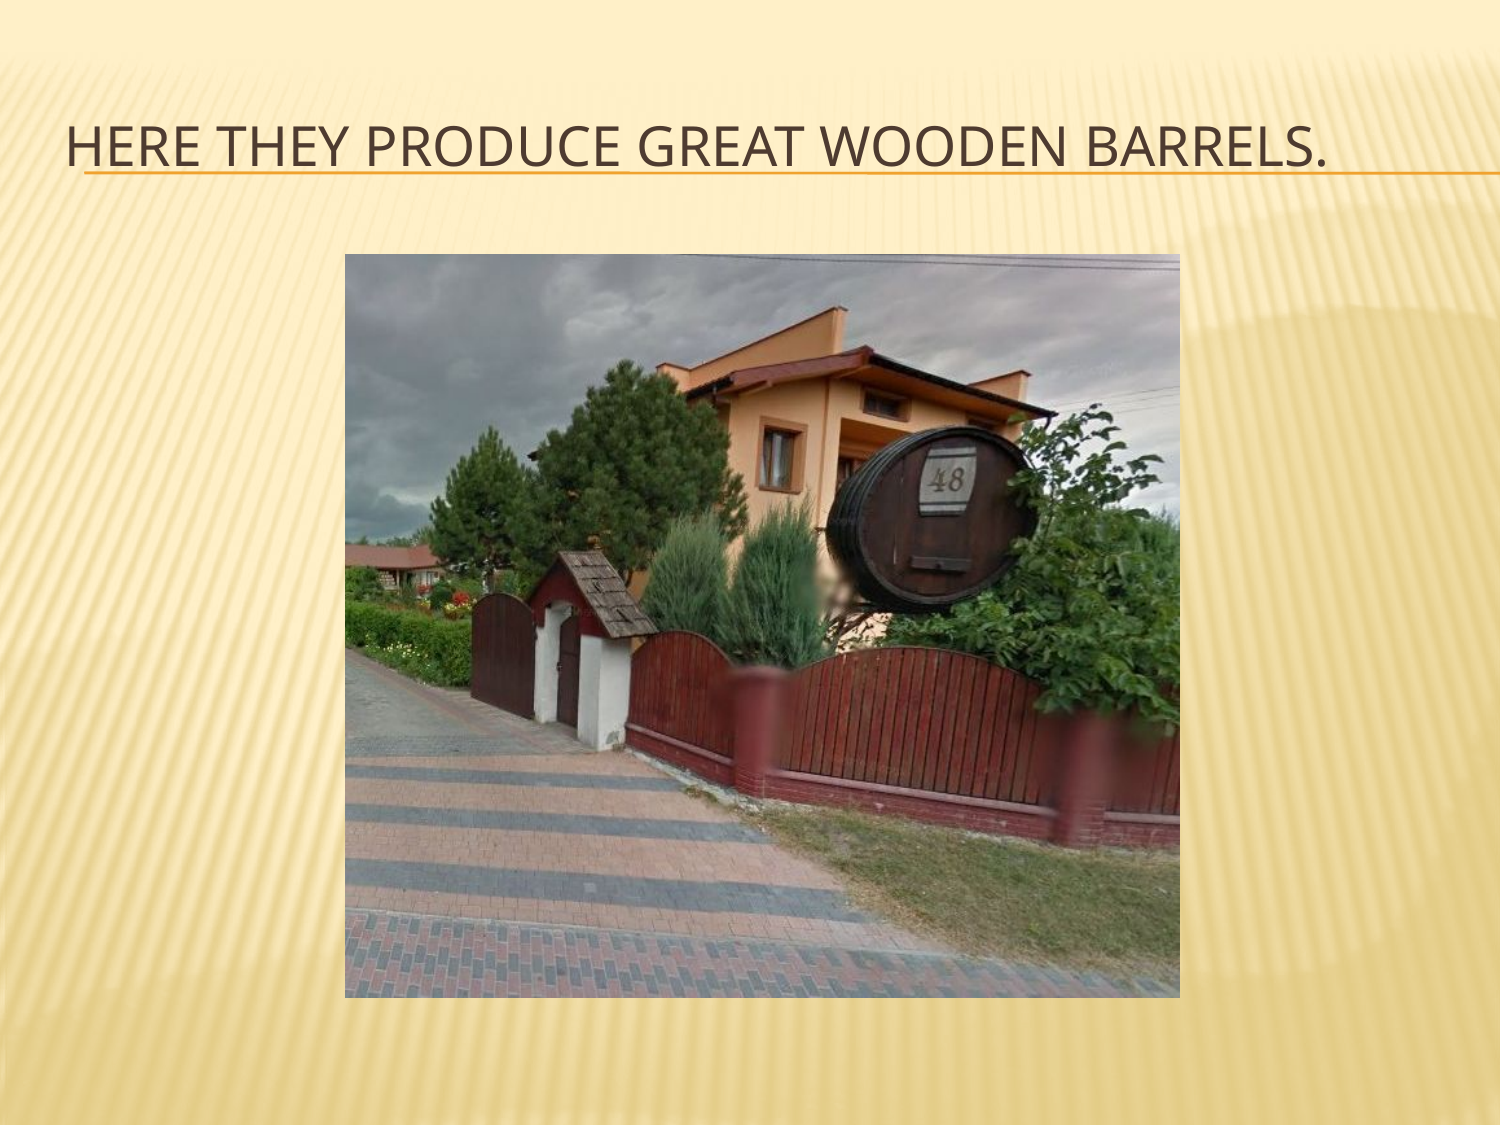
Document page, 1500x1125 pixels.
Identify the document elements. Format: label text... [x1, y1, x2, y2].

title Here they produce great wooden barrels. [50, 75, 1475, 213]
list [345, 254, 1180, 998]
